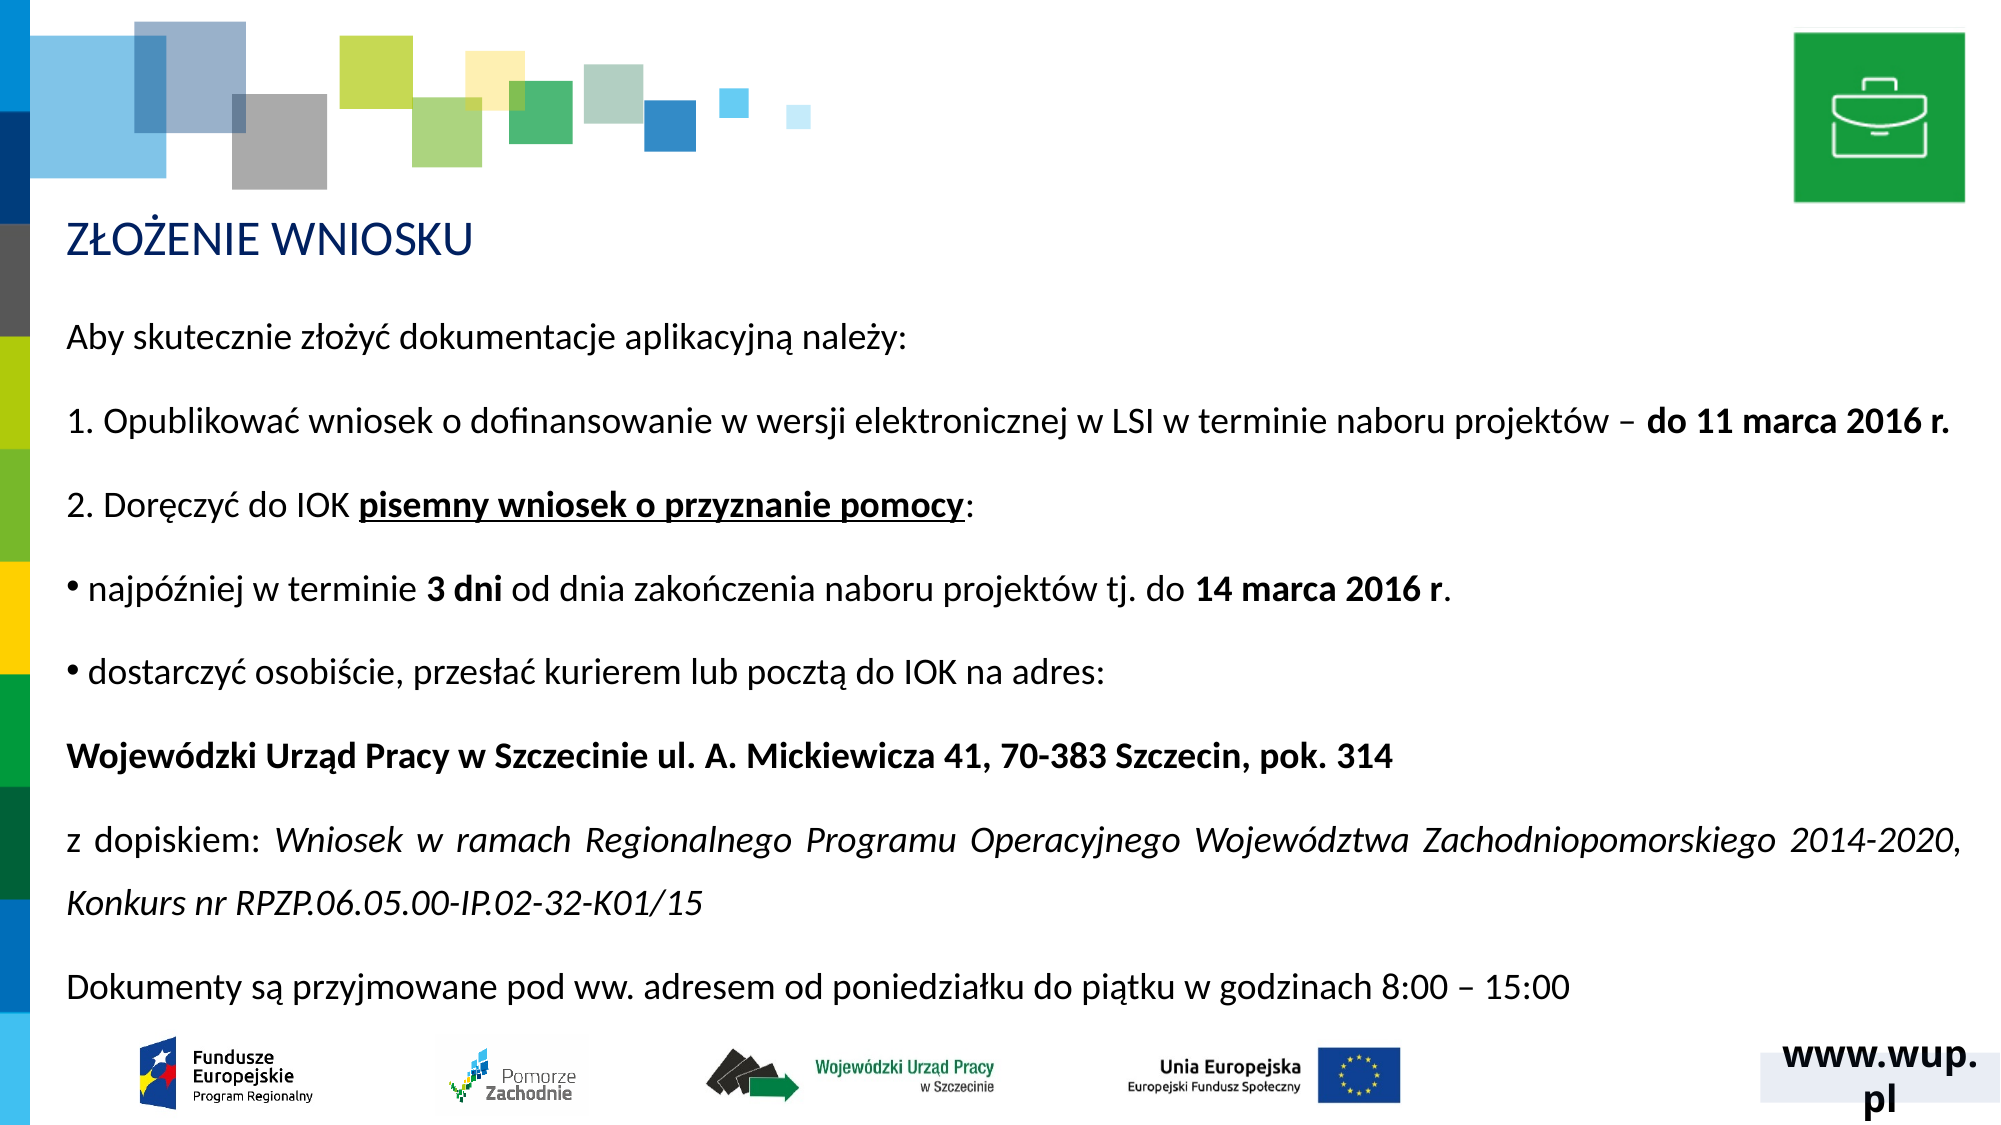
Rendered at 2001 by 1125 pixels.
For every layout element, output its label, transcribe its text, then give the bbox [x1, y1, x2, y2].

picture [1791, 25, 1970, 207]
picture [0, 112, 30, 1011]
picture [1109, 1051, 1402, 1121]
picture [694, 1051, 1004, 1113]
picture [0, 1014, 30, 1125]
title ZŁOŻENIE WNIOSKU [51, 204, 1913, 286]
list Aby skutecznie złożyć dokumentacje aplikacyjną należy: Opublikować wniosek o dofinansowanie w wersji elektronicznej w LSI w terminie naboru projektów – do 11 marca 2016 r. Doręczyć do IOK pisemny wniosek o przyznanie pomocy: najpóźniej w terminie 3 dni od dnia zakończenia naboru projektów tj. do 14 marca 2016 r. dostarczyć osobiście, przesłać kurierem lub pocztą do IOK na adres: Wojewódzki Urząd Pracy w Szczecinie ul. A. Mickiewicza 41, 70-383 Szczecin, pok. 314 z dopiskiem: Wniosek w ramach Regionalnego Programu Operacyjnego Województwa Zachodniopomorskiego 2014-2020, Konkurs nr RPZP.06.05.00-IP.02-32-K01/15 Dokumenty są przyjmowane pod ww. adresem od poniedziałku do piątku w godzinach 8:00 – 15:00 [51, 286, 1979, 1051]
picture [139, 1051, 330, 1122]
picture [435, 1051, 589, 1116]
